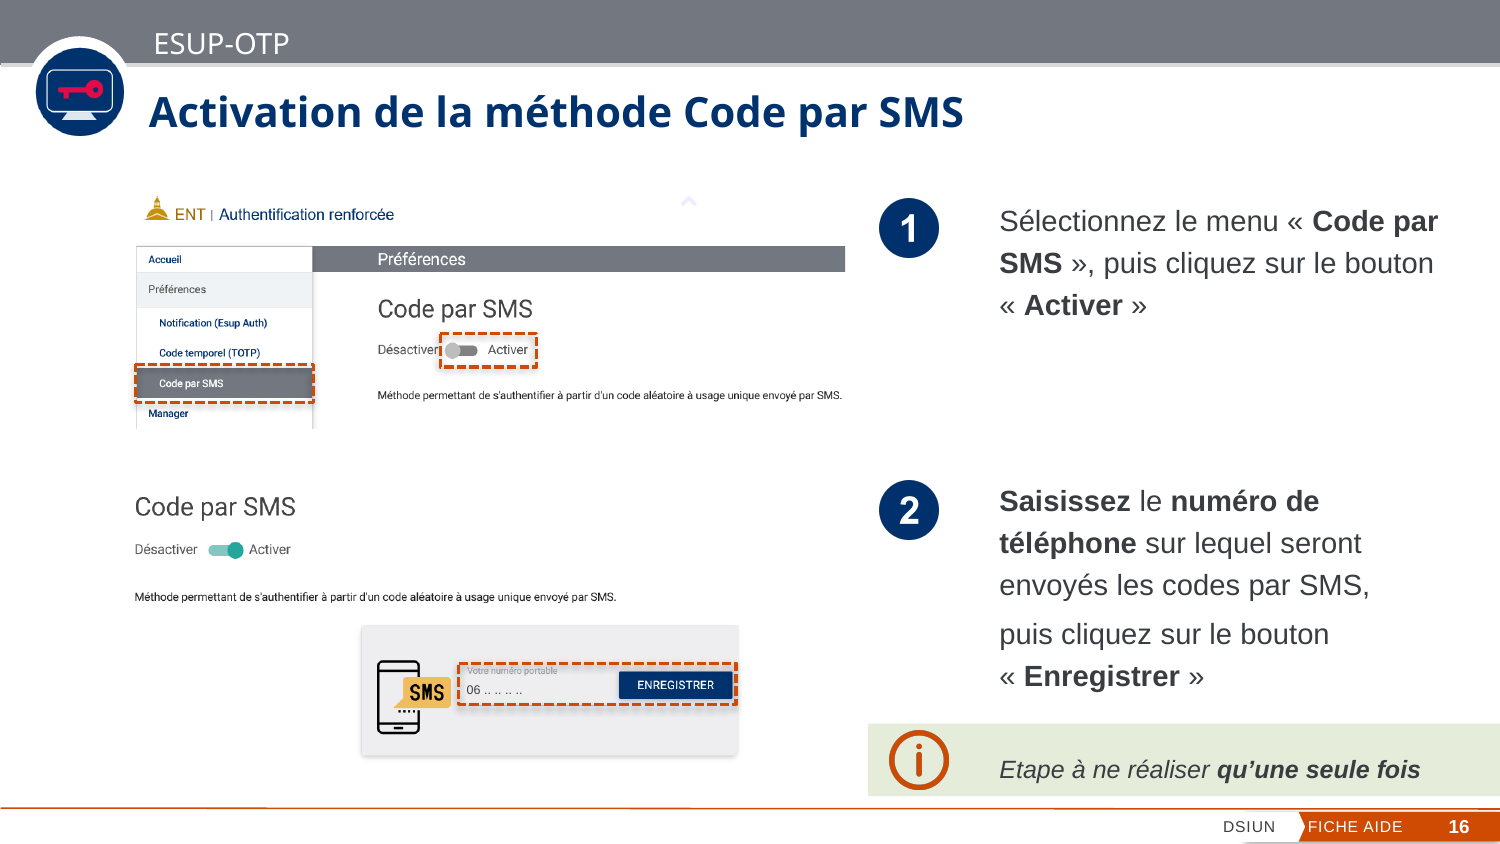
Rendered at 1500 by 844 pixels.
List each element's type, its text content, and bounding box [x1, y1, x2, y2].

picture [879, 198, 940, 258]
picture [134, 485, 767, 766]
picture [136, 188, 846, 430]
subtitle Sélectionnez le menu « Code par SMS », puis cliquez sur le bouton « Activer » Saisissez le numéro de téléphone sur lequel seront envoyés les codes par SMS, puis cliquez sur le bouton « Enregistrer » Etape à ne réaliser qu’une seule fois [986, 188, 1459, 784]
picture [35, 47, 124, 136]
title Activation de la méthode Code par SMS [135, 79, 1450, 198]
text_box [866, 721, 1500, 798]
picture [889, 729, 949, 790]
slide_number 16 [1423, 807, 1500, 844]
picture [879, 480, 940, 541]
